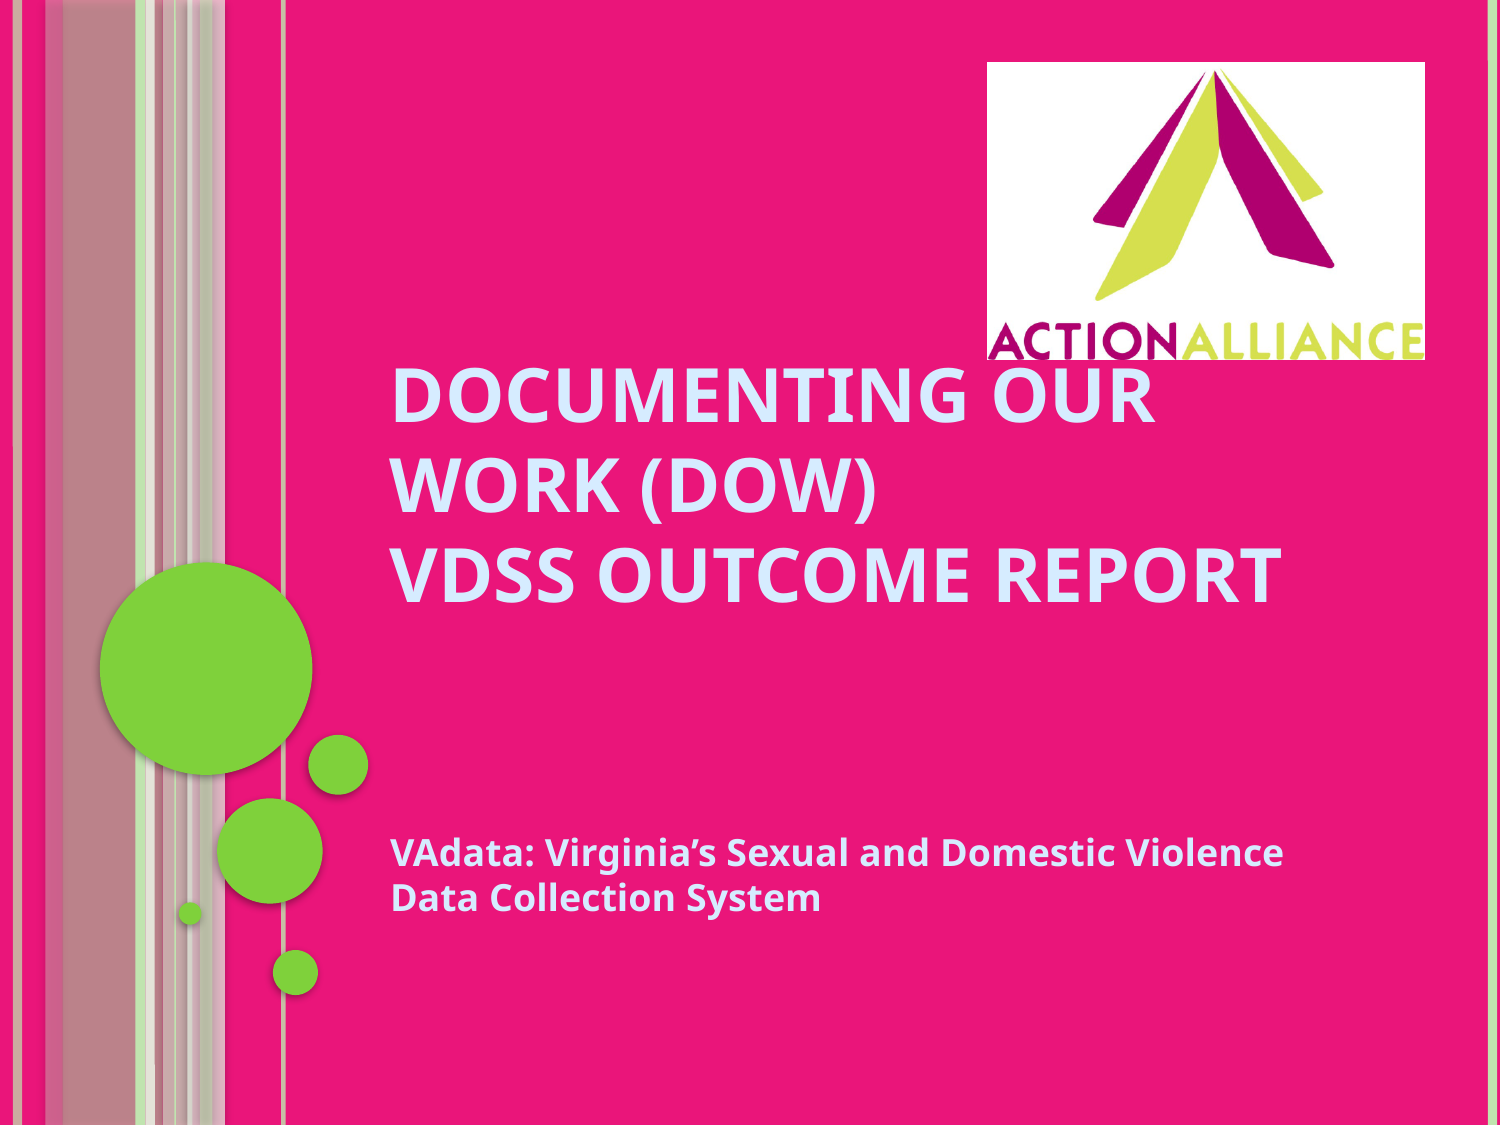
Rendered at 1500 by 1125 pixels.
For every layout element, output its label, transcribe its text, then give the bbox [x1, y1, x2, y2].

list VAdata: Virginia’s Sexual and Domestic Violence Data Collection System [375, 821, 1388, 1047]
title Documenting Our Work (DOW) VDSS Outcome Report [375, 437, 1388, 625]
picture [986, 61, 1426, 360]
